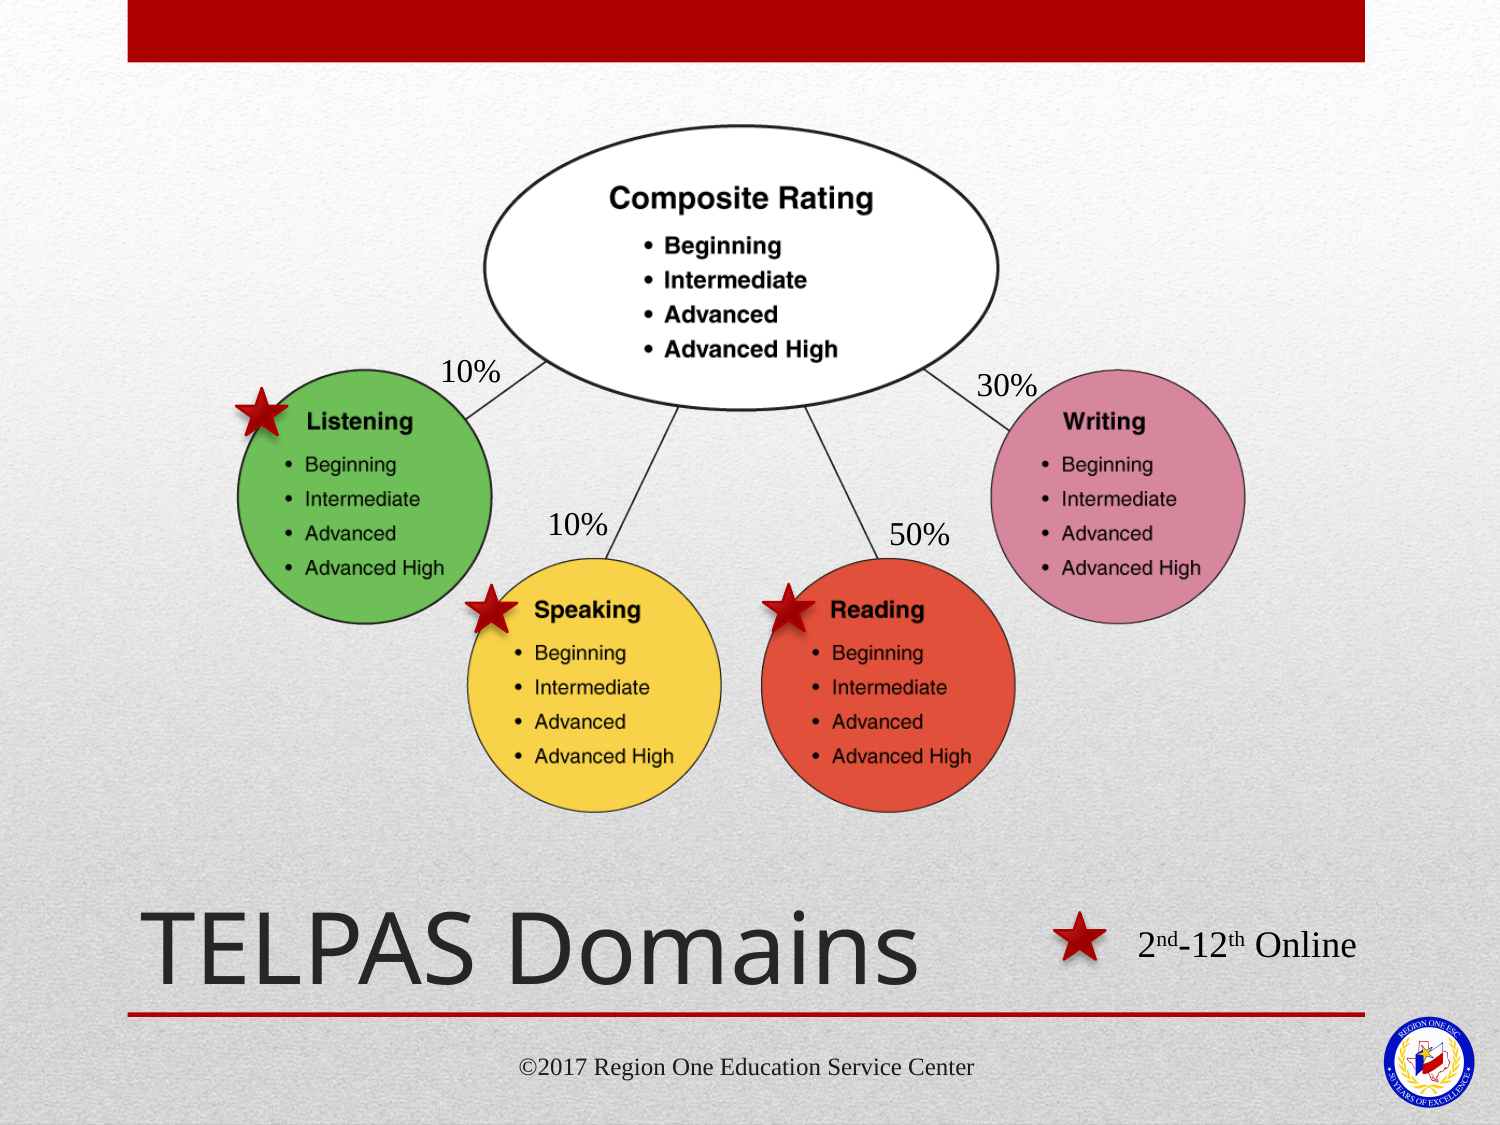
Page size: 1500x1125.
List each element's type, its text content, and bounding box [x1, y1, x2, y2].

text_box 2nd-12th Online [1122, 912, 1383, 973]
picture [235, 122, 1247, 815]
text_box [1052, 911, 1107, 961]
picture [1382, 1015, 1476, 1108]
footer ©2017 Region One Education Service Center [131, 1035, 1363, 1096]
title TELPAS Domains [125, 750, 1238, 1013]
